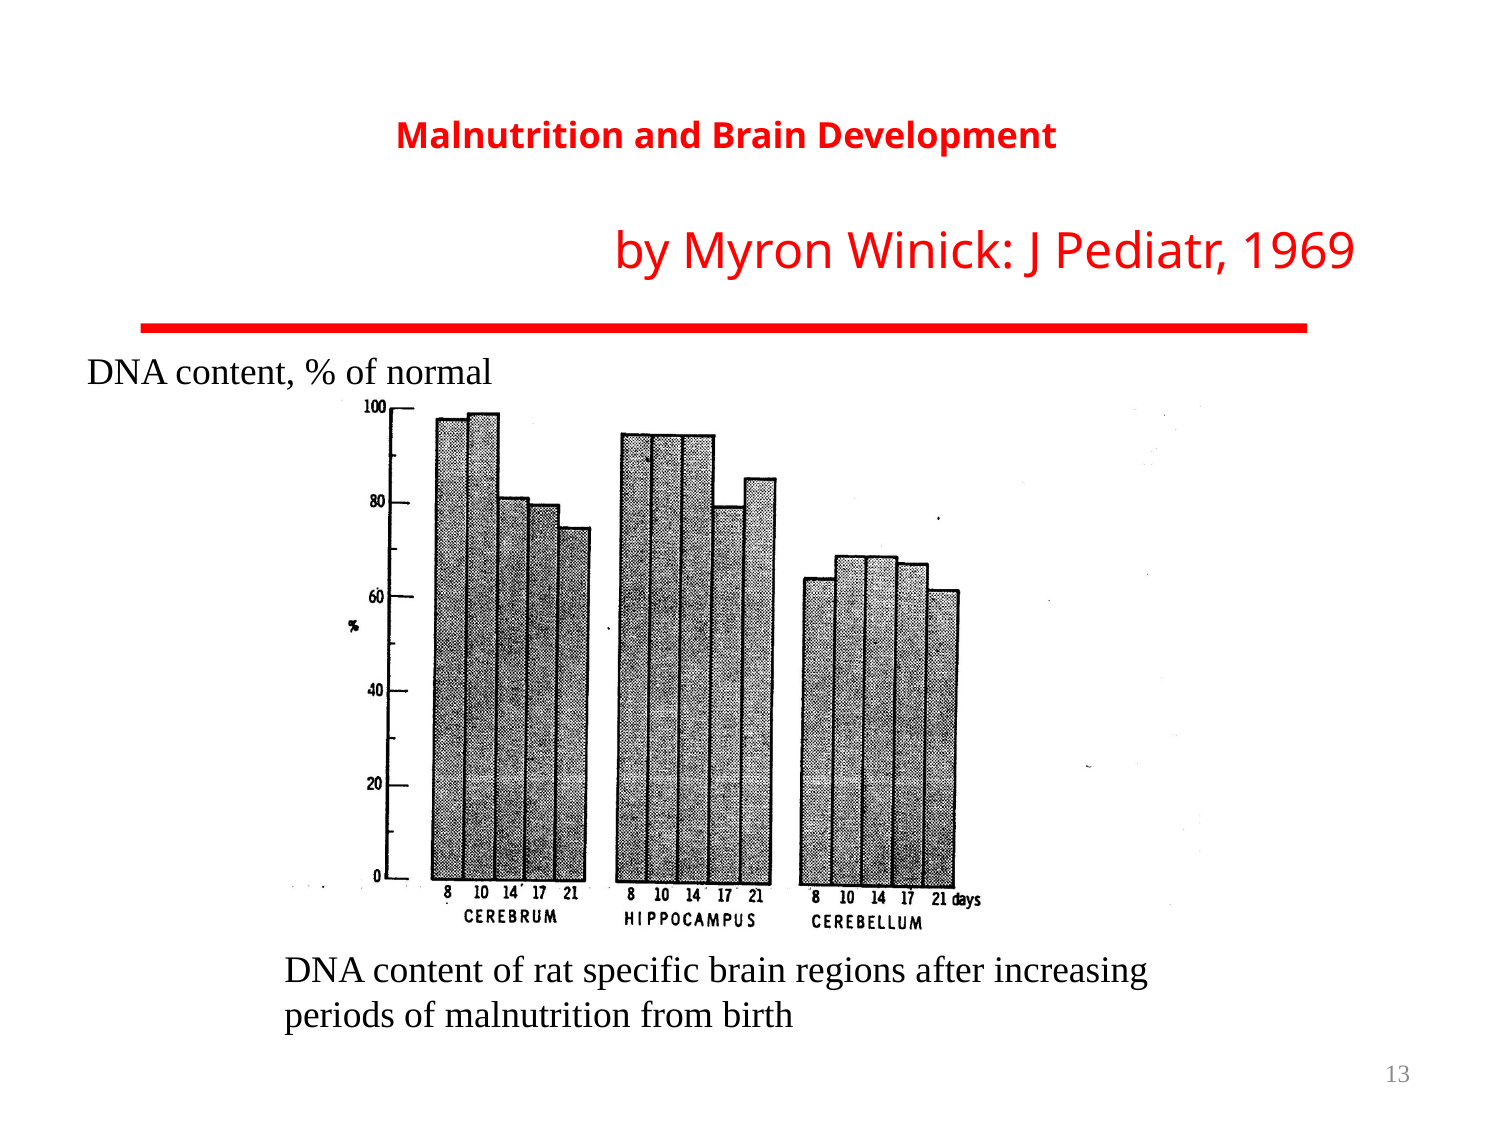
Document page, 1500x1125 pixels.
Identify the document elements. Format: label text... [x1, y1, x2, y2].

title Malnutrition and Brain Development [163, 81, 1290, 165]
text_box by Myron Winick: J Pediatr, 1969 [599, 210, 1372, 286]
text_box DNA content, % of normal [72, 339, 269, 400]
text_box DNA content of rat specific brain regions after increasing periods of malnutrition from birth [269, 953, 1196, 1043]
slide_number 13 [1074, 1042, 1425, 1103]
picture [269, 339, 1202, 953]
